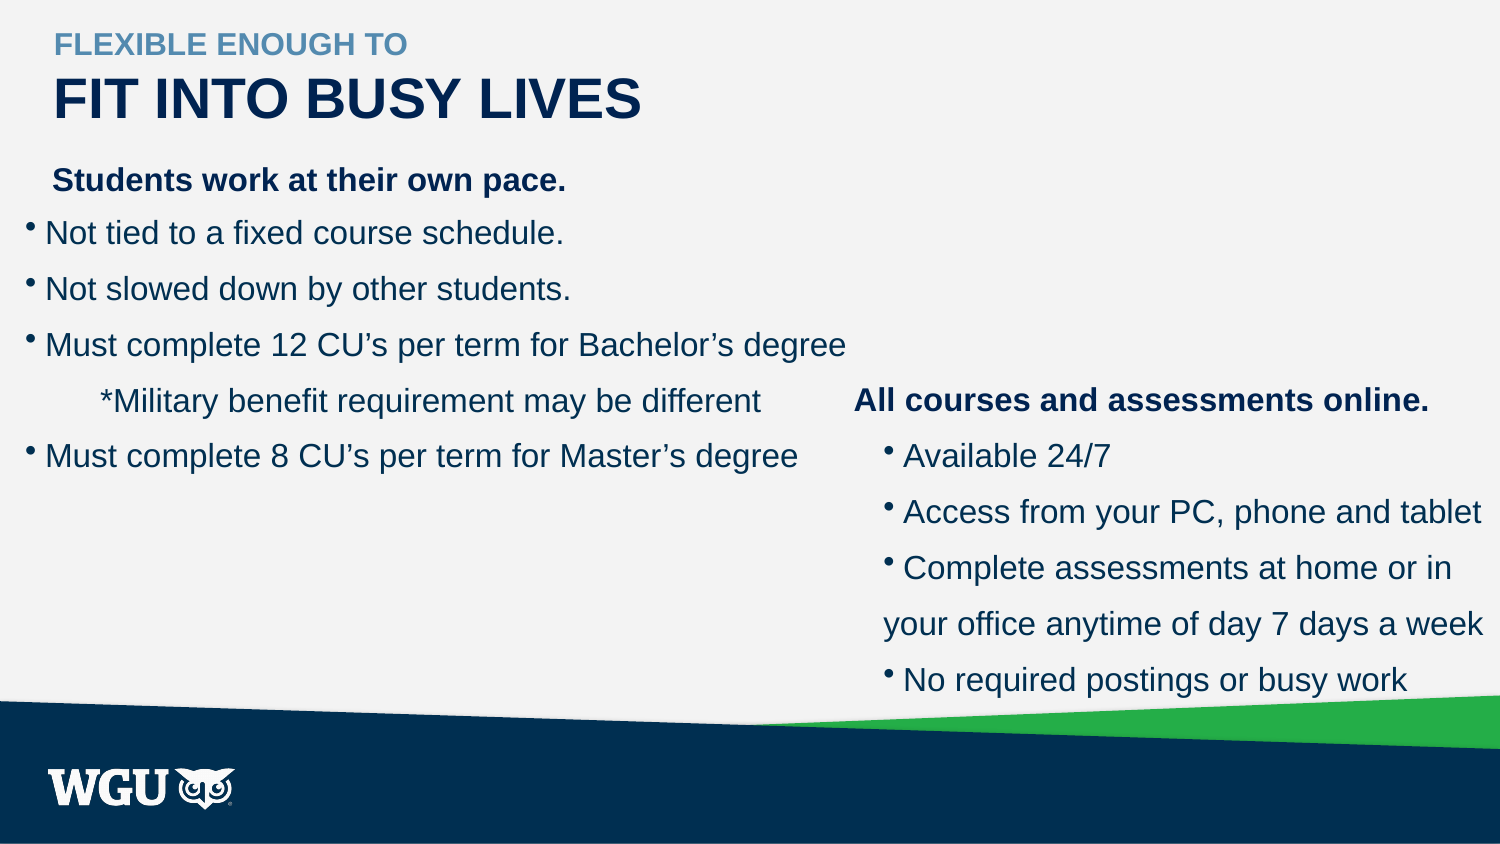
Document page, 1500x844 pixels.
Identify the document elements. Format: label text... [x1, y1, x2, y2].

text_box All courses and assessments online. Available 24/7 Access from your PC, phone and tablet Complete assessments at home or in your office anytime of day 7 days a week No required postings or busy work [838, 355, 1500, 706]
title FLEXIBLE ENOUGH TO FIT INTO BUSY LIVES [39, 16, 1463, 139]
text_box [0, 137, 866, 477]
